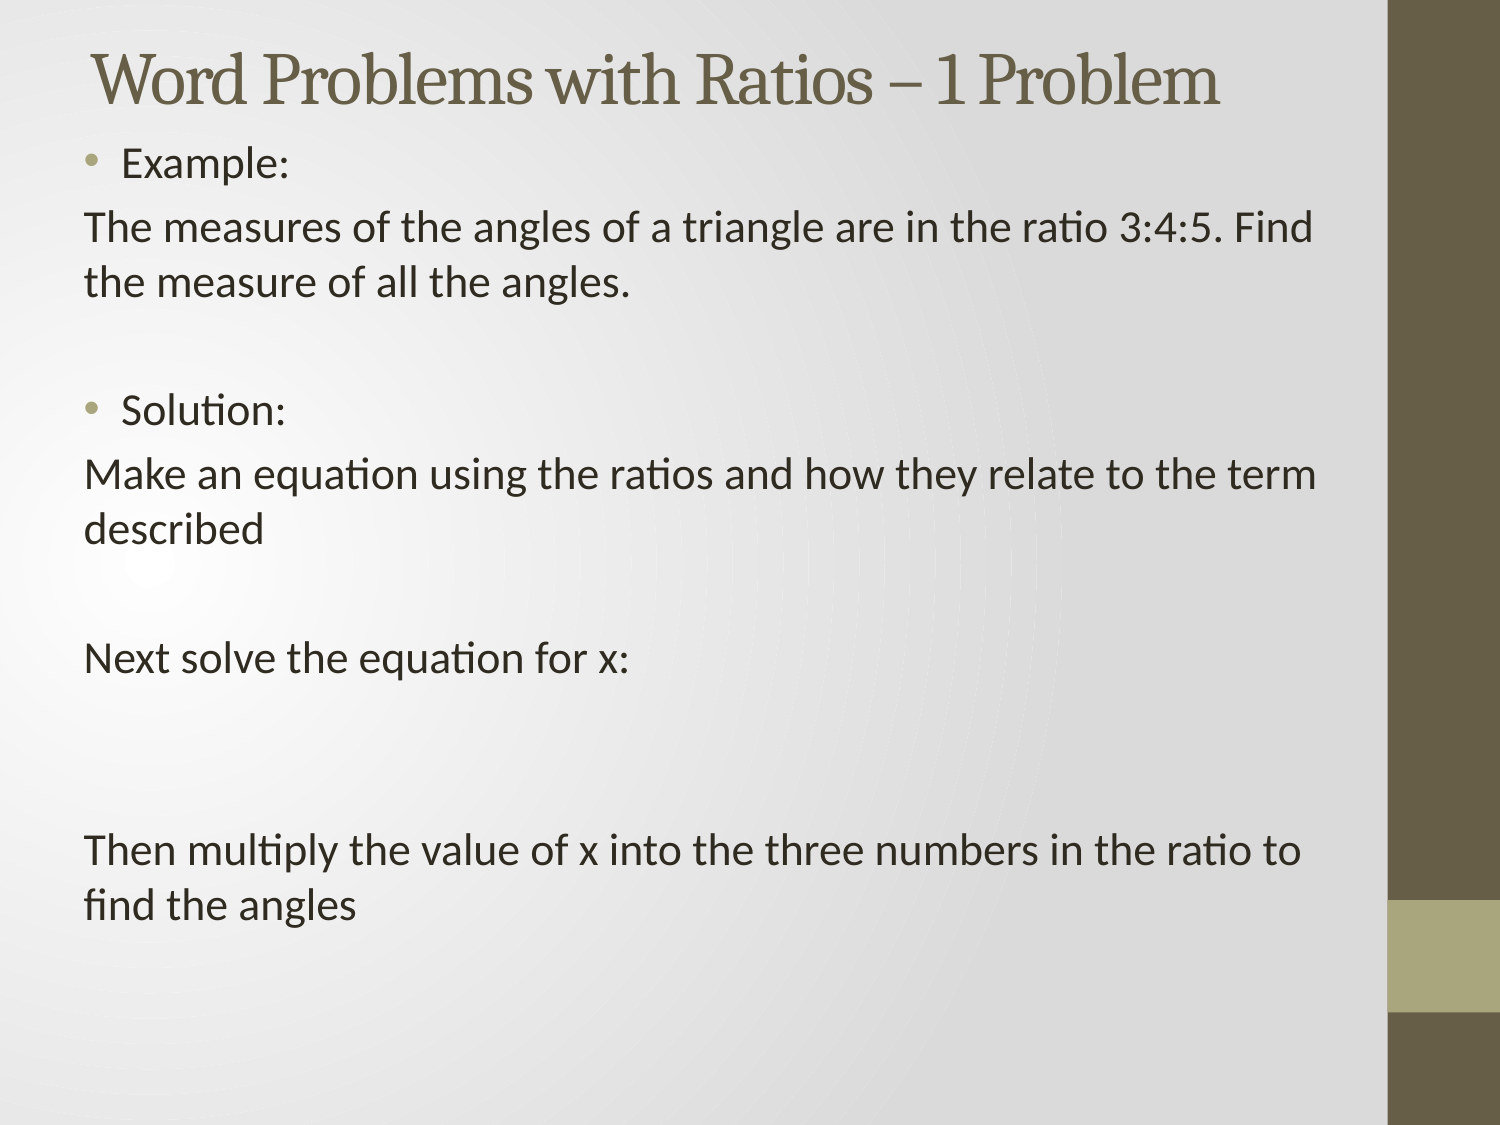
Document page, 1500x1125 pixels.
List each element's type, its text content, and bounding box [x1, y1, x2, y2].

title Word Problems with Ratios – 1 Problem [75, 37, 1325, 113]
